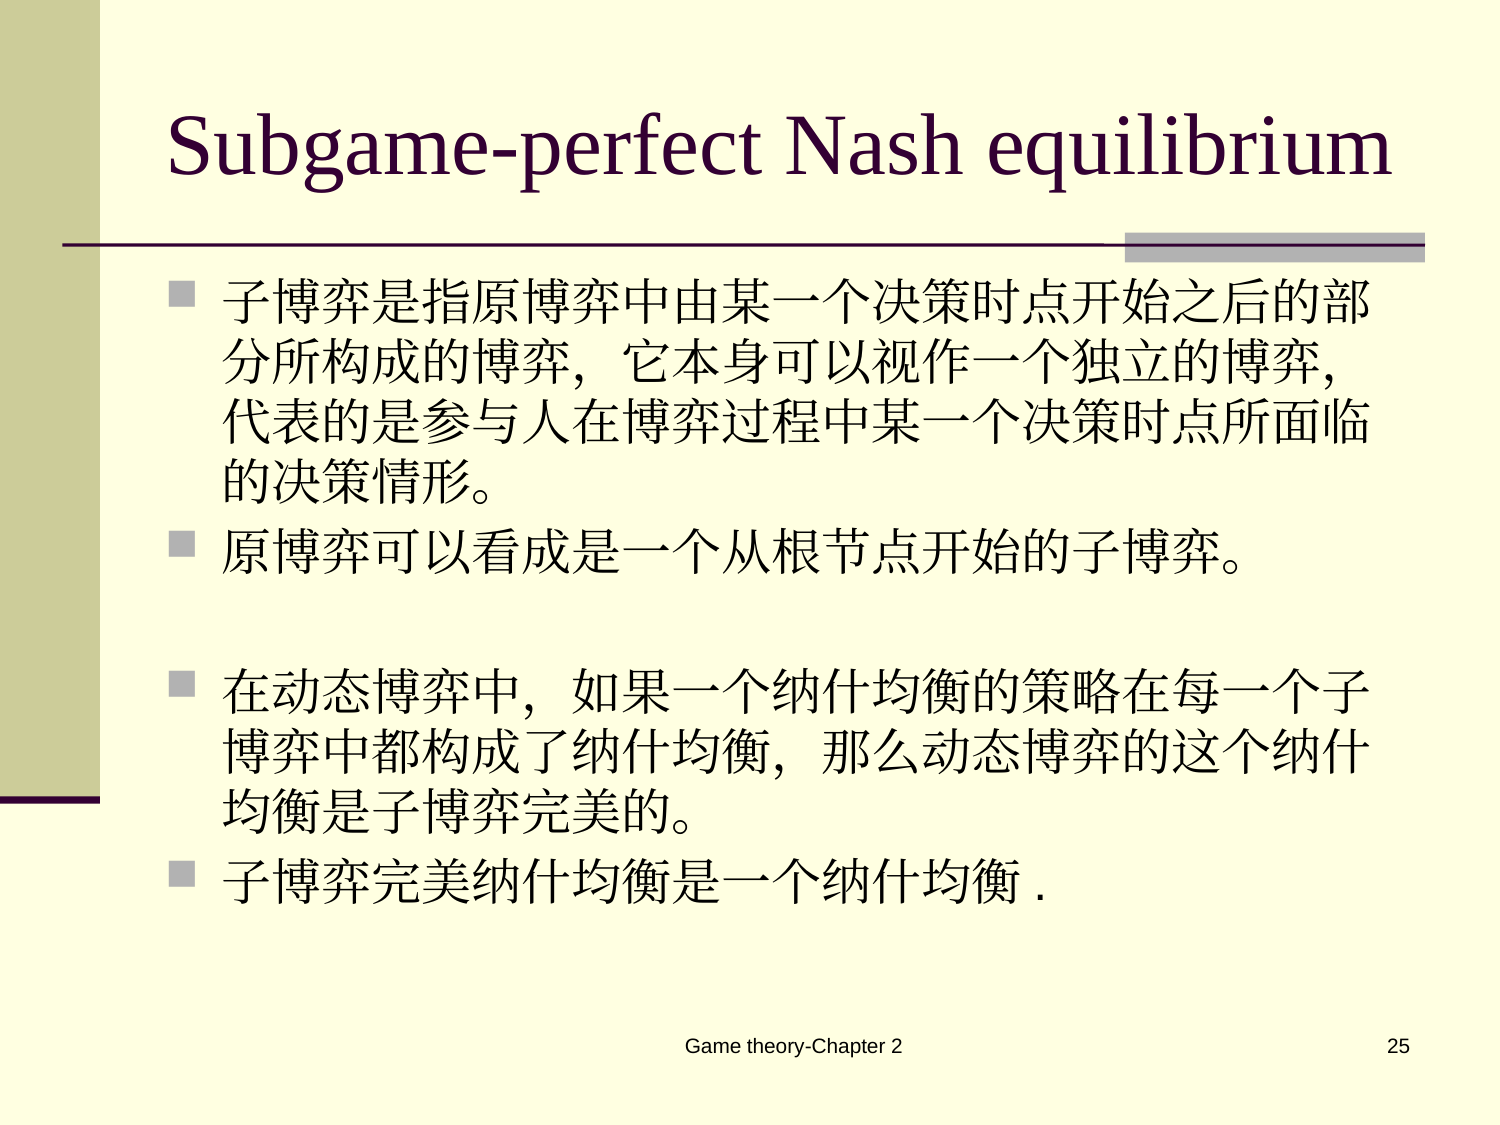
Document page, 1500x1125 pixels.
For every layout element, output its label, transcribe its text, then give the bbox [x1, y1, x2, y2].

footer Game theory-Chapter 2 [549, 1024, 1038, 1101]
title Subgame-perfect Nash equilibrium [149, 45, 1426, 234]
slide_number 25 [1112, 1024, 1426, 1101]
list 子博弈是指原博弈中由某一个决策时点开始之后的部分所构成的博弈，它本身可以视作一个独立的博弈，代表的是参与人在博弈过程中某一个决策时点所面临的决策情形。 原博弈可以看成是一个从根节点开始的子博弈。 在动态博弈中，如果一个纳什均衡的策略在每一个子博弈中都构成了纳什均衡，那么动态博弈的这个纳什均衡是子博弈完美的。 子博弈完美纳什均衡是一个纳什均衡. [149, 262, 1426, 1006]
